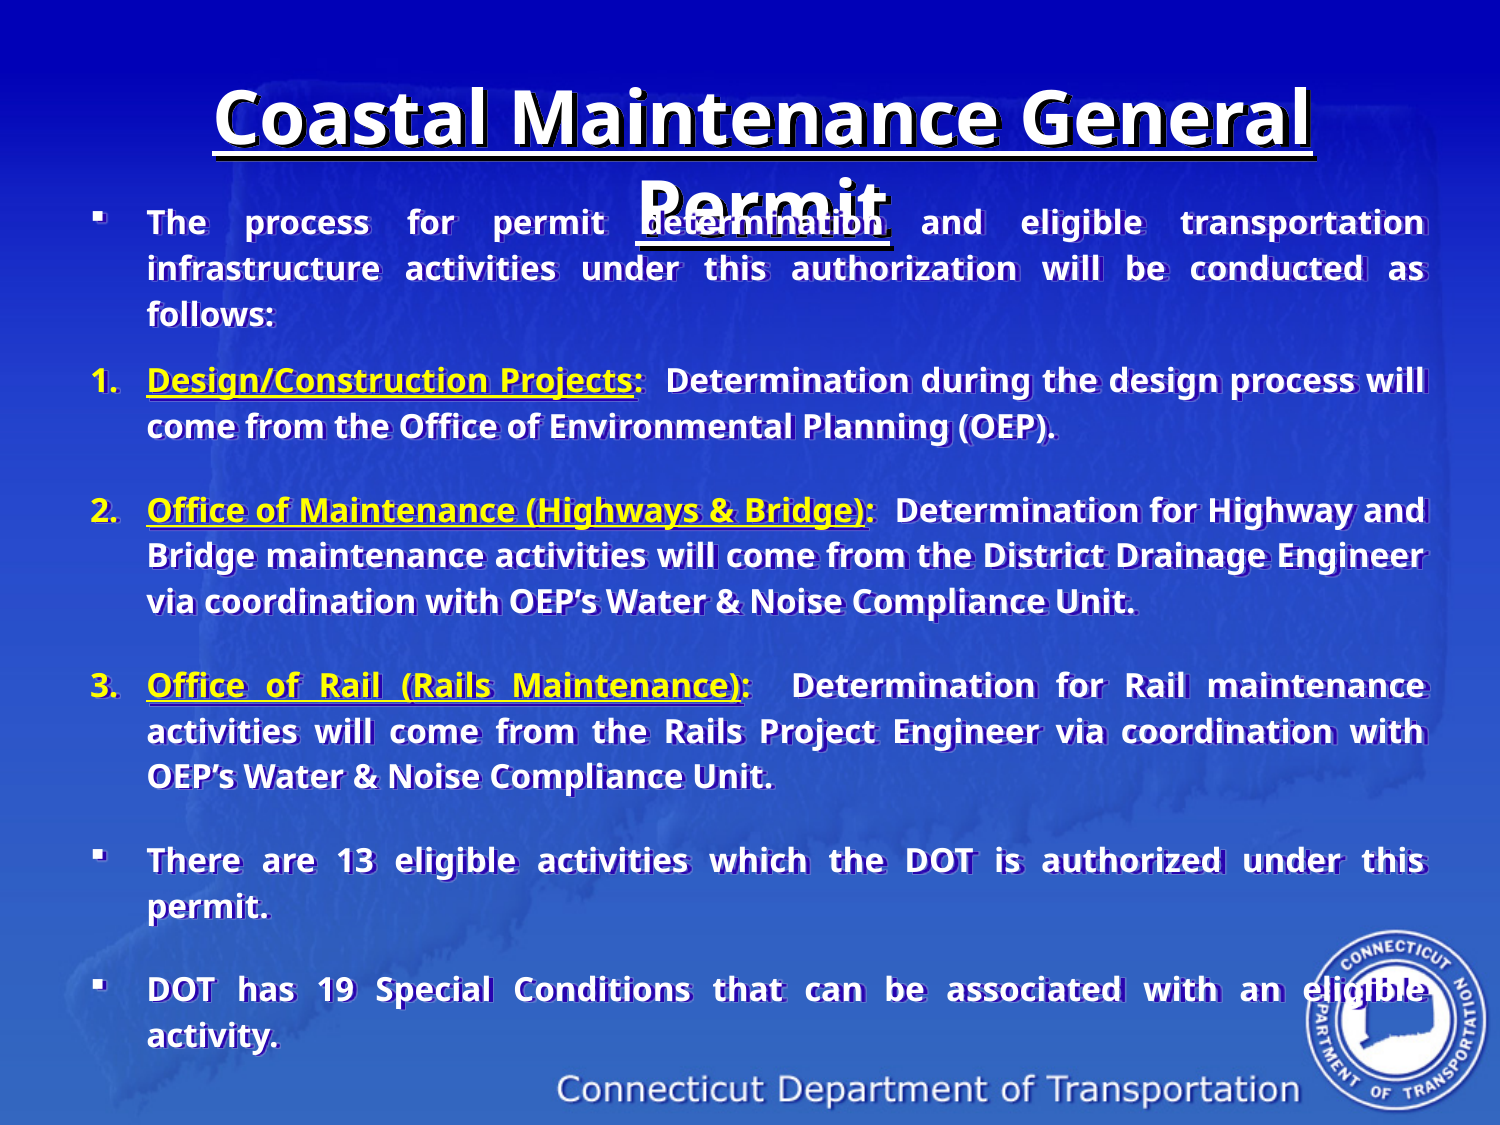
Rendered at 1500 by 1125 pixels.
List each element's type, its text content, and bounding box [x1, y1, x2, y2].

list The process for permit determination and eligible transportation infrastructure activities under this authorization will be conducted as follows: Design/Construction Projects: Determination during the design process will come from the Office of Environmental Planning (OEP). Office of Maintenance (Highways & Bridge): Determination for Highway and Bridge maintenance activities will come from the District Drainage Engineer via coordination with OEP’s Water & Noise Compliance Unit. Office of Rail (Rails Maintenance): Determination for Rail maintenance activities will come from the Rails Project Engineer via coordination with OEP’s Water & Noise Compliance Unit. There are 13 eligible activities which the DOT is authorized under this permit. DOT has 19 Special Conditions that can be associated with an eligible activity. [75, 187, 1442, 1038]
picture [0, 0, 1500, 1125]
title Coastal Maintenance General Permit [62, 62, 1463, 188]
